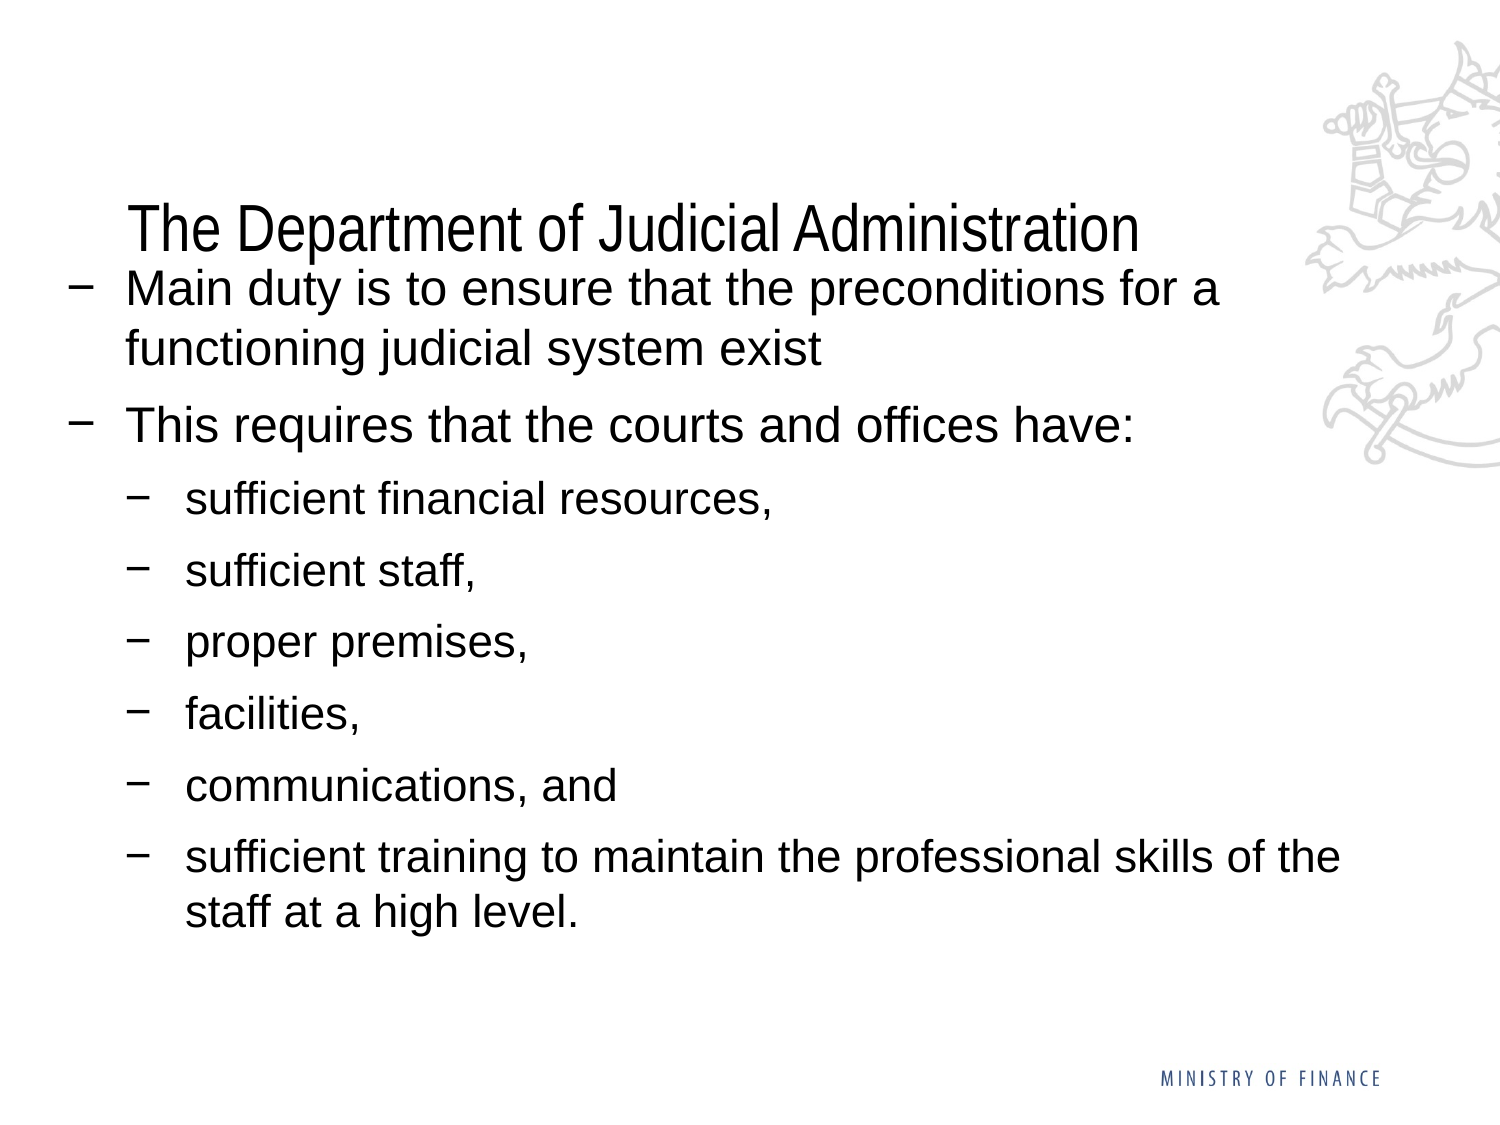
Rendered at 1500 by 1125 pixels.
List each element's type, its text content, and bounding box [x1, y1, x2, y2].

picture [1095, 1063, 1445, 1093]
title The Department of Judicial Administration [112, 137, 1388, 313]
picture [1234, 0, 1500, 512]
list Main duty is to ensure that the preconditions for a functioning judicial system exist This requires that the courts and offices have: sufficient financial resources, sufficient staff, proper premises, facilities, communications, and sufficient training to maintain the professional skills of the staff at a high level. [51, 248, 1376, 1047]
